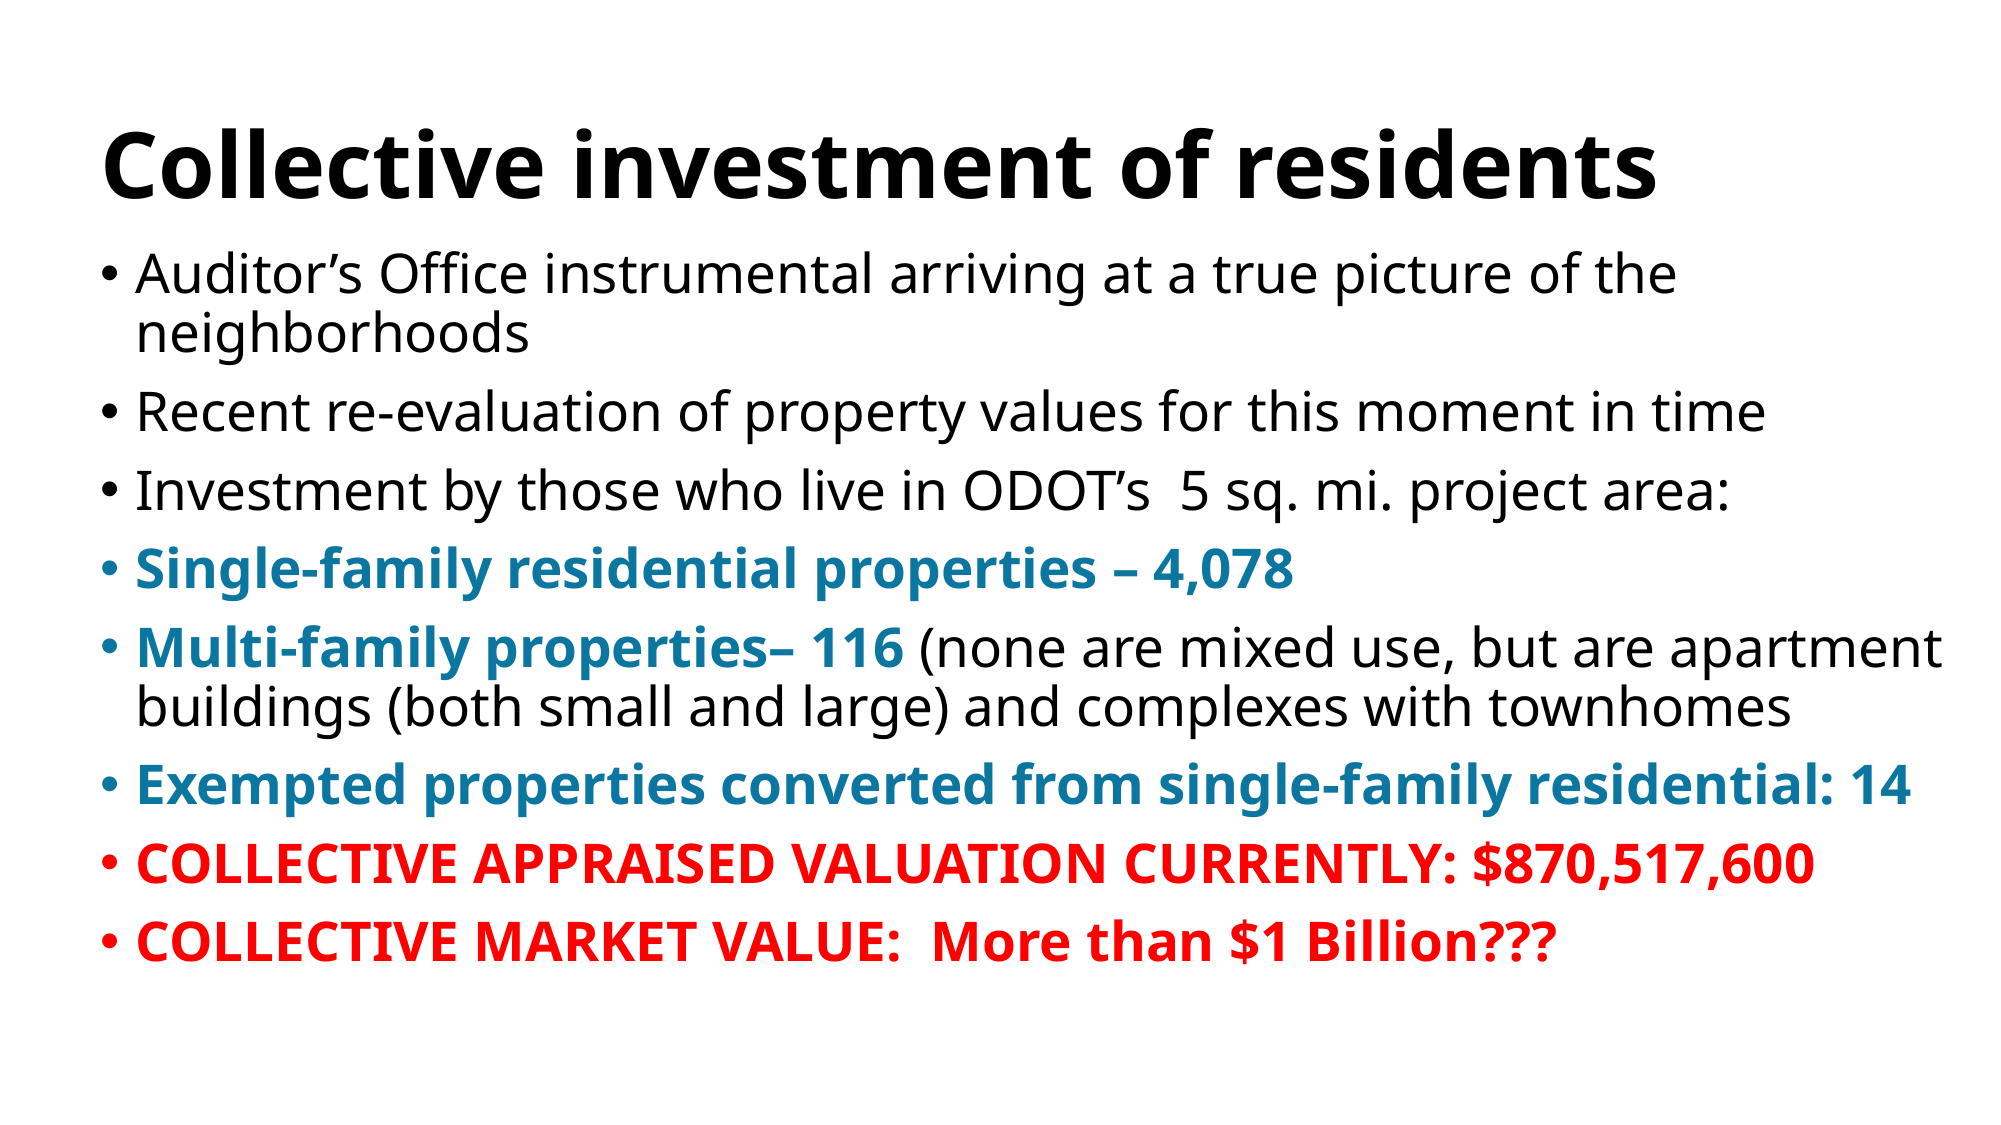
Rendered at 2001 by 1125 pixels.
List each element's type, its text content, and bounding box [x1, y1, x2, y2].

title Collective investment of residents [85, 59, 1811, 239]
list Auditor’s Office instrumental arriving at a true picture of the neighborhoods Recent re-evaluation of property values for this moment in time Investment by those who live in ODOT’s 5 sq. mi. project area: Single-family residential properties – 4,078 Multi-family properties– 116 (none are mixed use, but are apartment buildings (both small and large) and complexes with townhomes Exempted properties converted from single-family residential: 14 COLLECTIVE APPRAISED VALUATION CURRENTLY: $870,517,600 COLLECTIVE MARKET VALUE: More than $1 Billion??? [85, 239, 1963, 1066]
